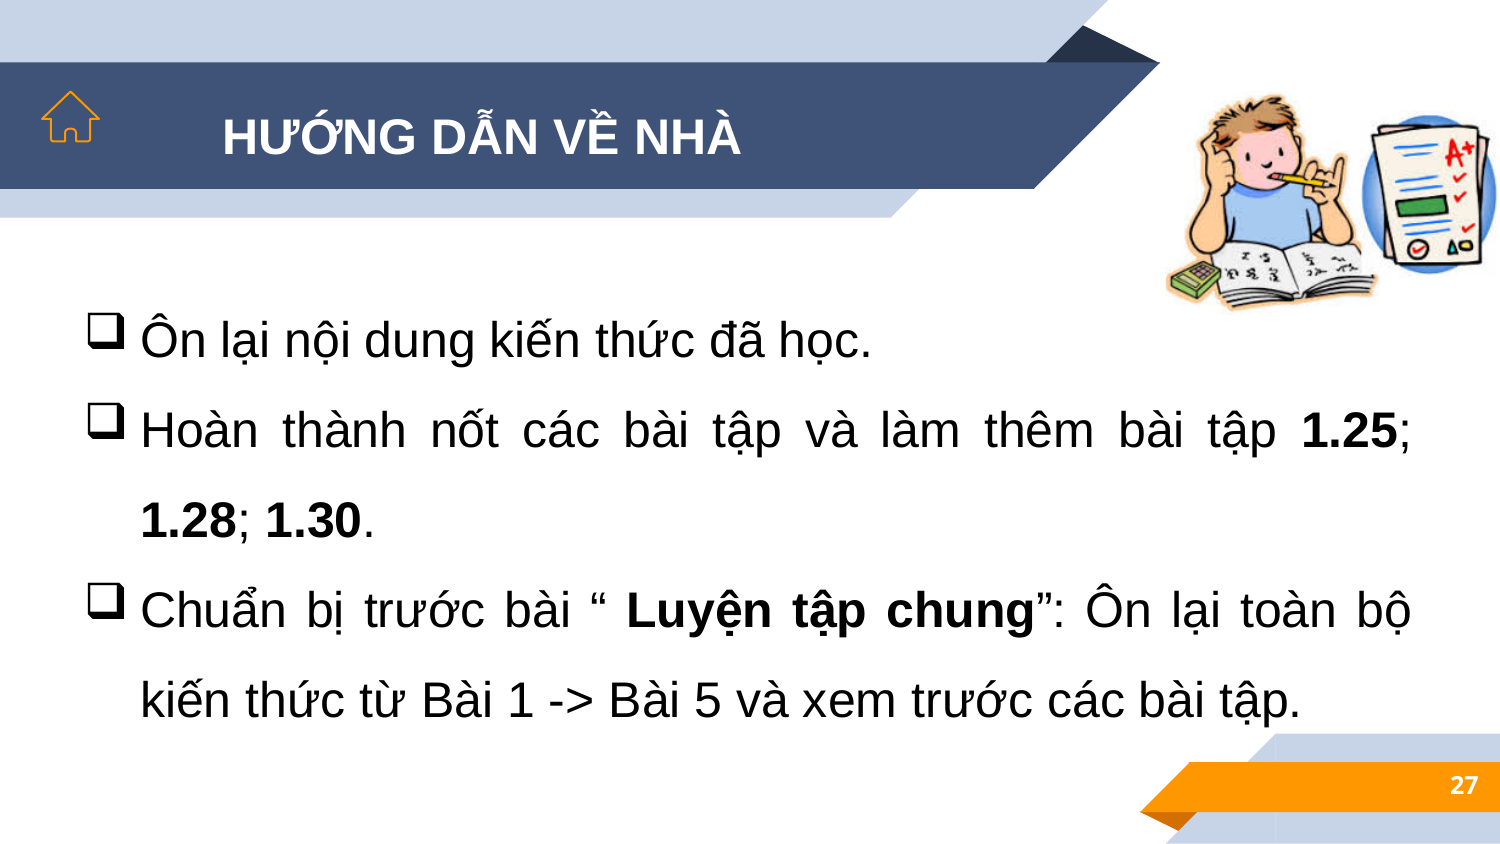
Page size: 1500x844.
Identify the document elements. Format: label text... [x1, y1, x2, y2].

text_box HƯỚNG DẪN VỀ NHÀ [69, 66, 896, 172]
picture [1164, 91, 1500, 315]
slide_number 27 [1249, 760, 1494, 813]
text_box Ôn lại nội dung kiến thức đã học. Hoàn thành nốt các bài tập và làm thêm bài tập 1.25; 1.28; 1.30. Chuẩn bị trước bài “ Luyện tập chung”: Ôn lại toàn bộ kiến thức từ Bài 1 -> Bài 5 và xem trước các bài tập. [69, 269, 1427, 735]
